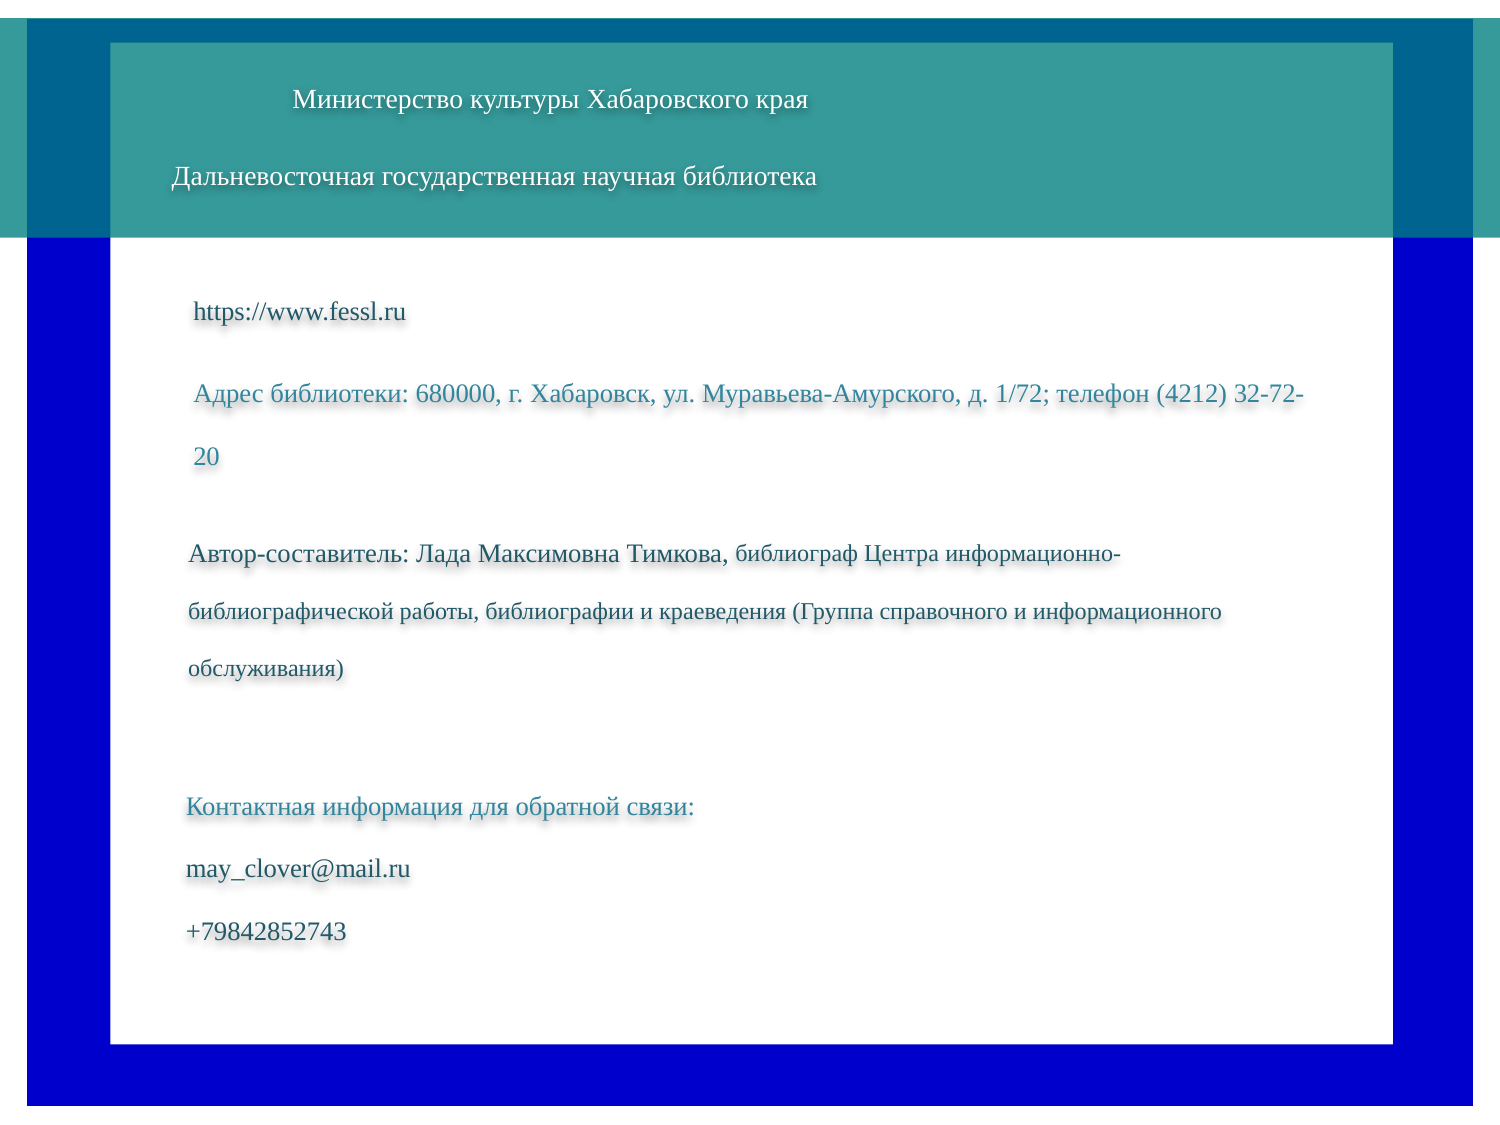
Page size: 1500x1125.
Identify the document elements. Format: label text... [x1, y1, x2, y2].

text_box Дальневосточная государственная научная библиотека [156, 118, 1329, 199]
text_box [0, 16, 1500, 240]
text_box Адрес библиотеки: 680000, г. Хабаровск, ул. Муравьева-Амурского, д. 1/72; телефон (4212) 32-72-20 [178, 338, 1325, 478]
text_box Автор-составитель: Лада Максимовна Тимкова, библиограф Центра информационно-библиографической работы, библиографии и краеведения (Группа справочного и информационного обслуживания) [173, 497, 1320, 751]
text_box Министерство культуры Хабаровского края [277, 41, 1424, 122]
text_box Контактная информация для обратной связи: may_clover@mail.ru +79842852743 [171, 750, 1317, 953]
text_box https://www.fessl.ru [178, 255, 1325, 338]
text_box [25, 240, 1475, 1108]
text_box [108, 240, 1395, 1046]
